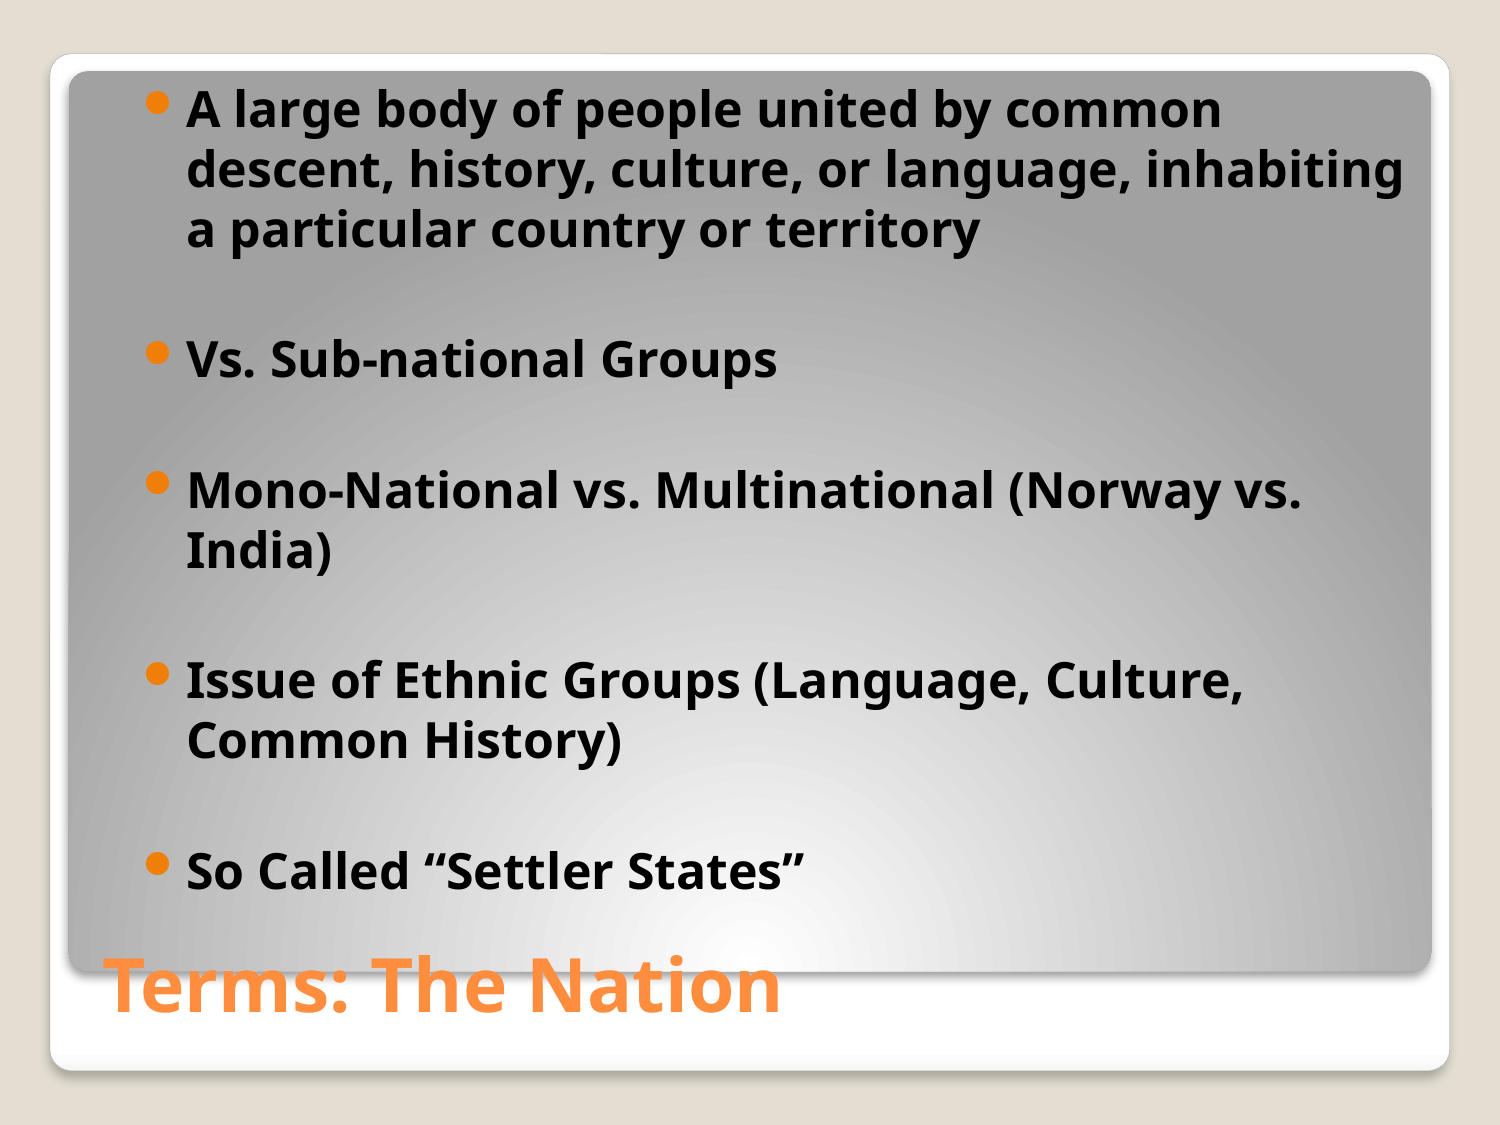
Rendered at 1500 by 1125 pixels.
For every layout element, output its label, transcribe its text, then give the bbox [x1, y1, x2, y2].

title Terms: The Nation [87, 862, 1430, 1036]
list A large body of people united by common descent, history, culture, or language, inhabiting a particular country or territory Vs. Sub-national Groups Mono-National vs. Multinational (Norway vs. India) Issue of Ethnic Groups (Language, Culture, Common History) So Called “Settler States” [112, 62, 1455, 750]
